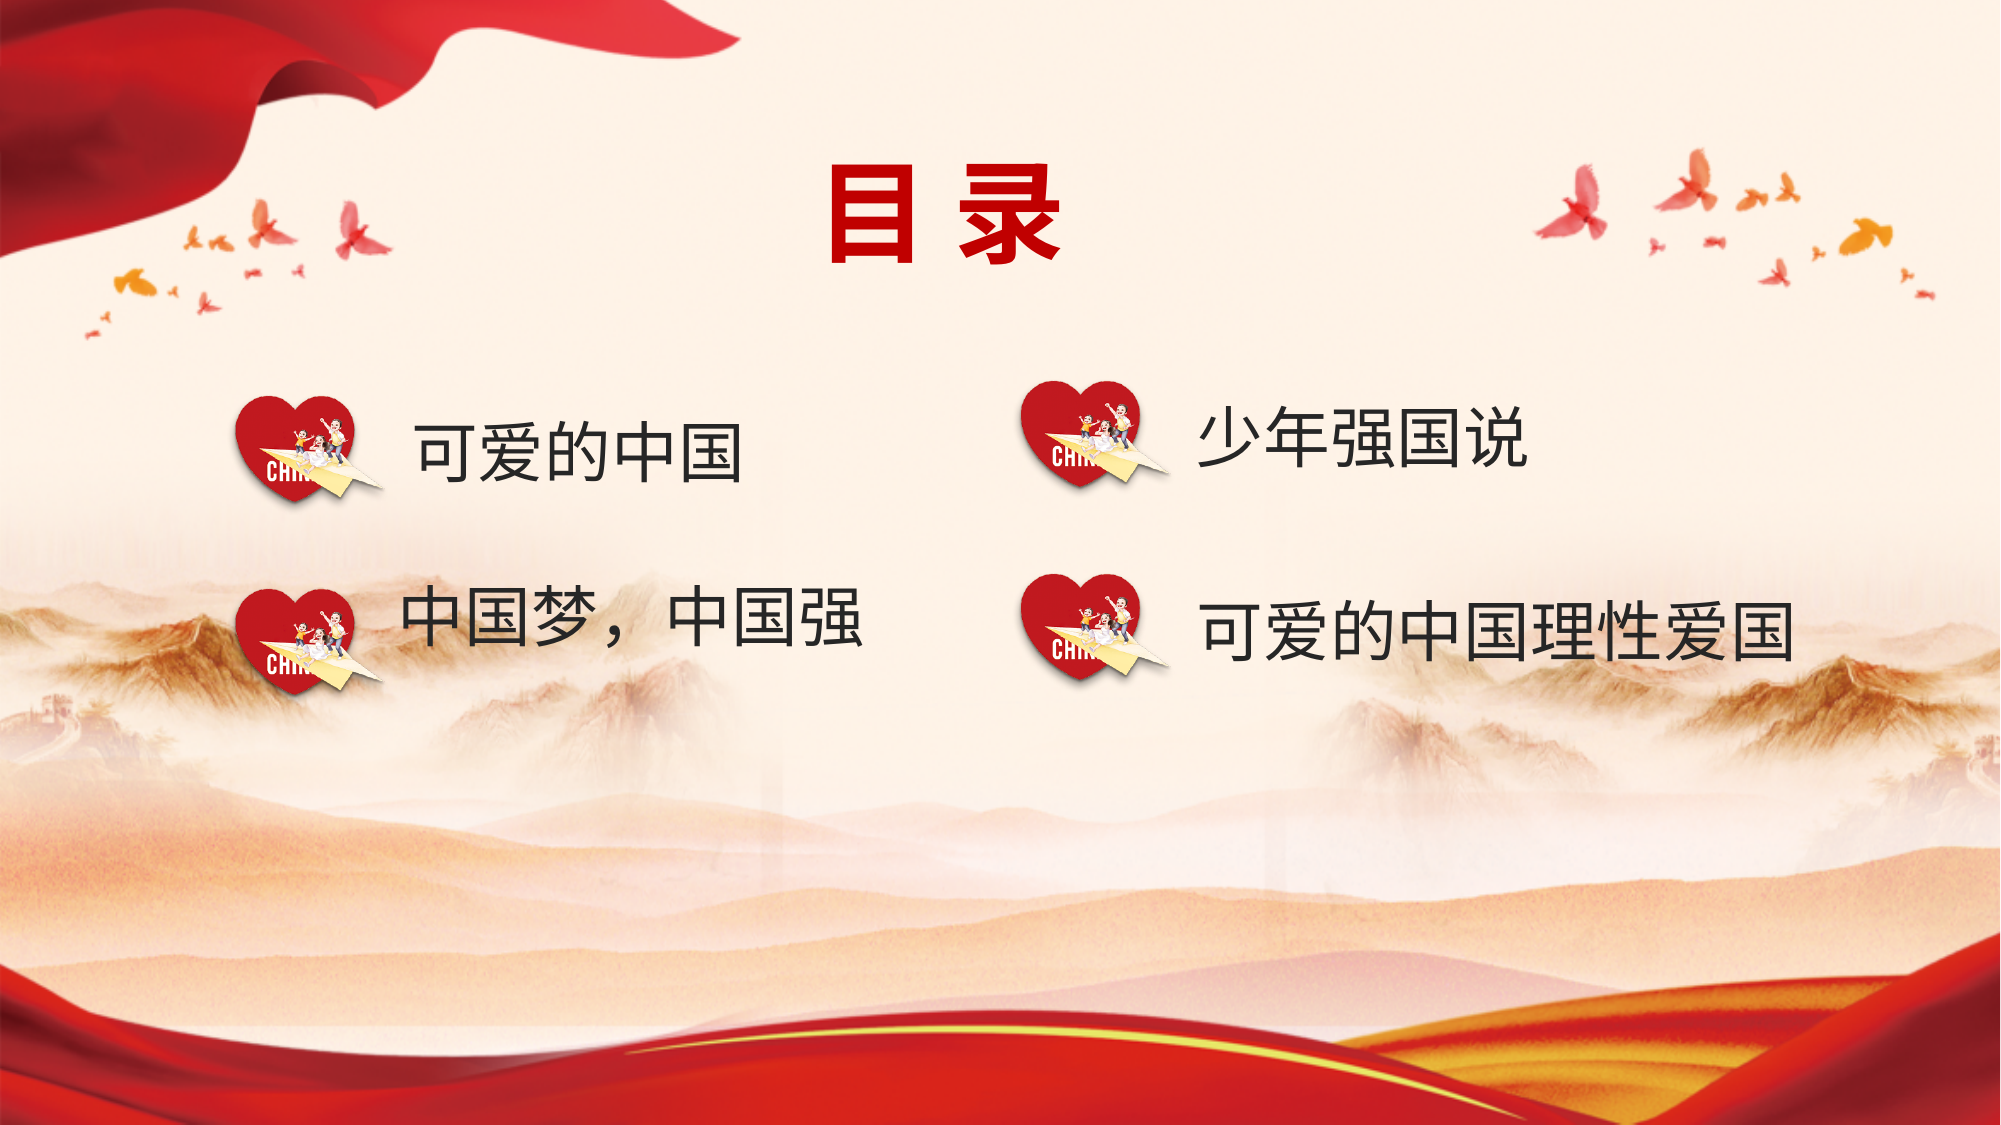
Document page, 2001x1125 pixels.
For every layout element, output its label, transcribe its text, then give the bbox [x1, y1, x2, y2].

text_box 可爱的中国理性爱国 [1206, 582, 2000, 677]
text_box 可爱的中国 [419, 403, 929, 499]
text_box 少年强国说 [1206, 388, 1714, 484]
text_box 目 录 [801, 134, 1082, 285]
text_box 中国梦，中国强 [419, 567, 942, 663]
picture [0, 0, 2001, 1125]
